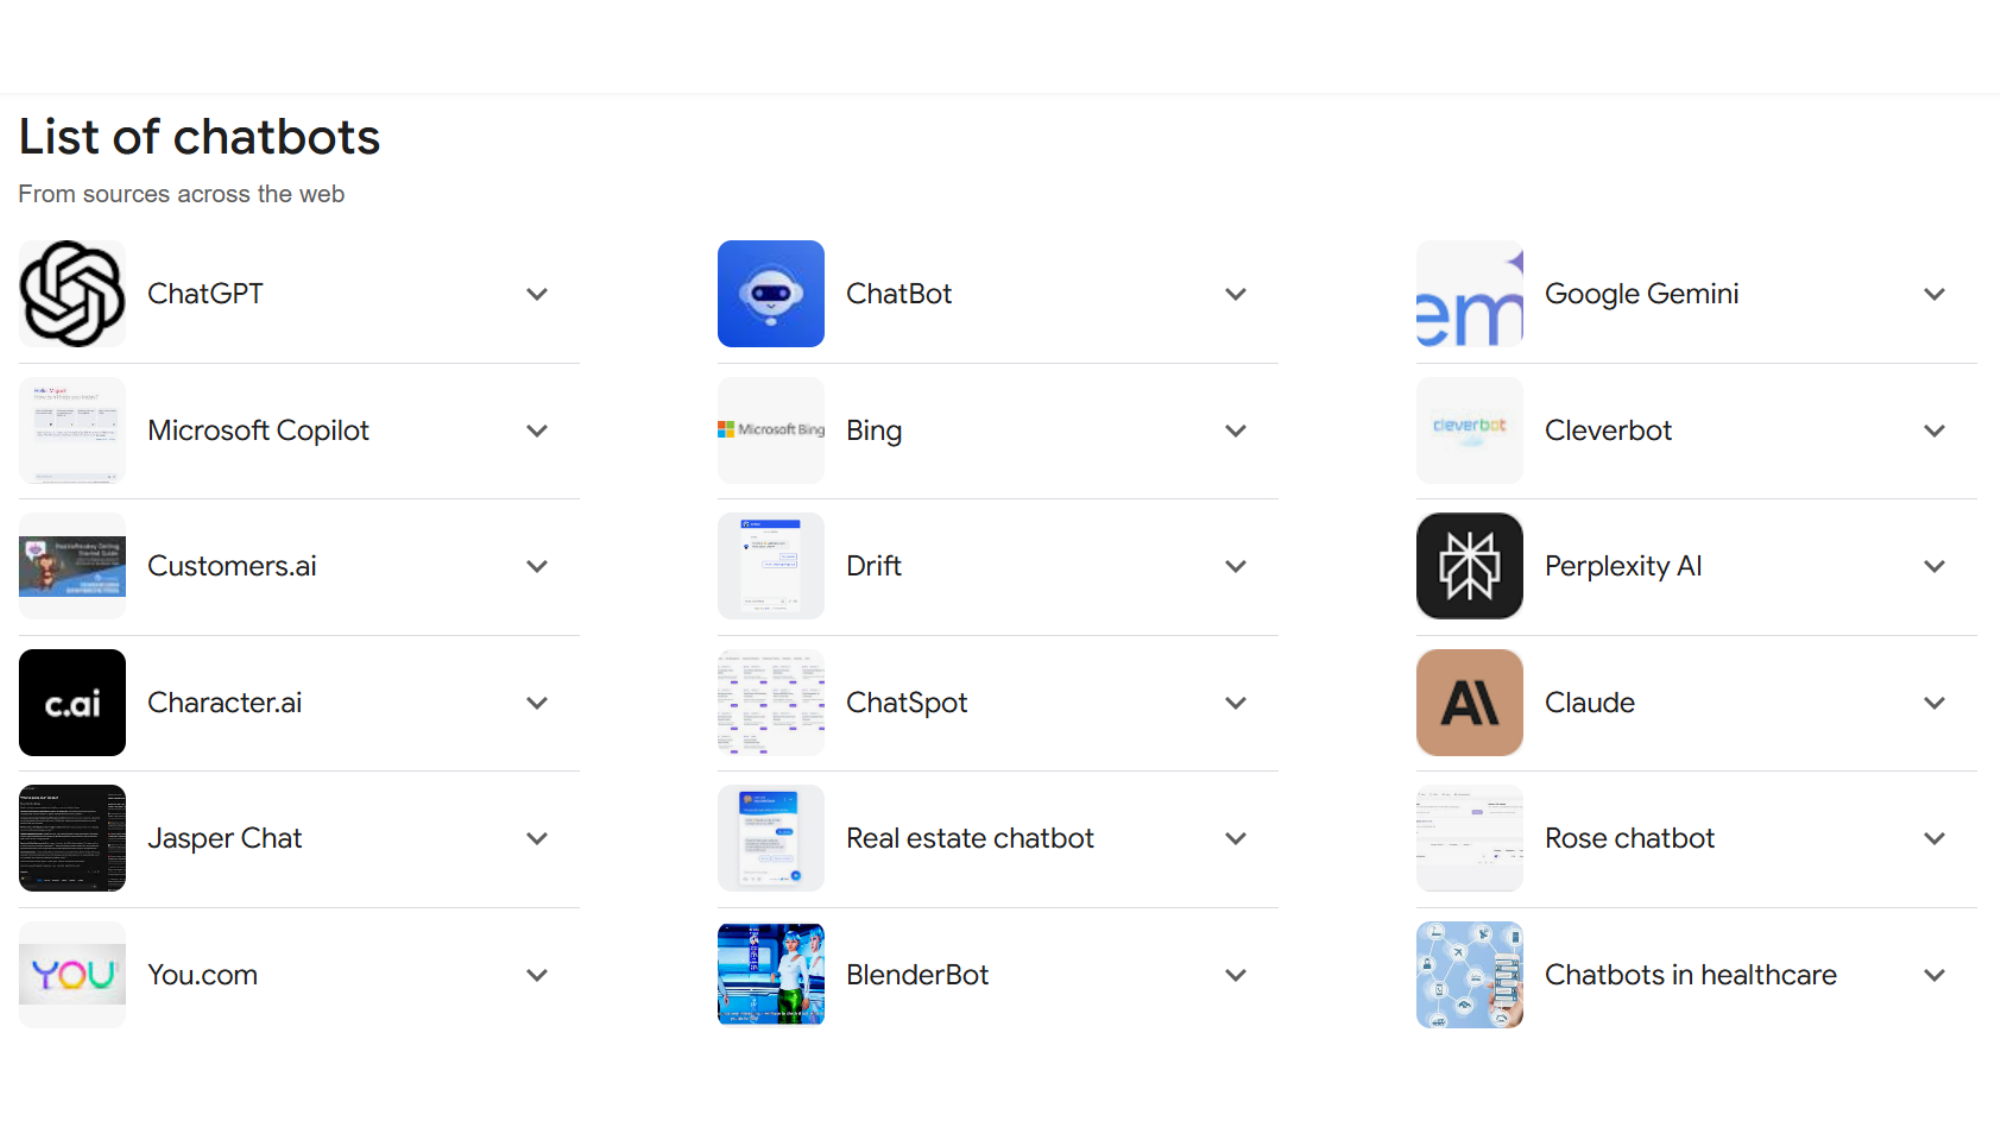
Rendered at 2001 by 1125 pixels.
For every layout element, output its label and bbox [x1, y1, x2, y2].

picture [0, 92, 2000, 1033]
